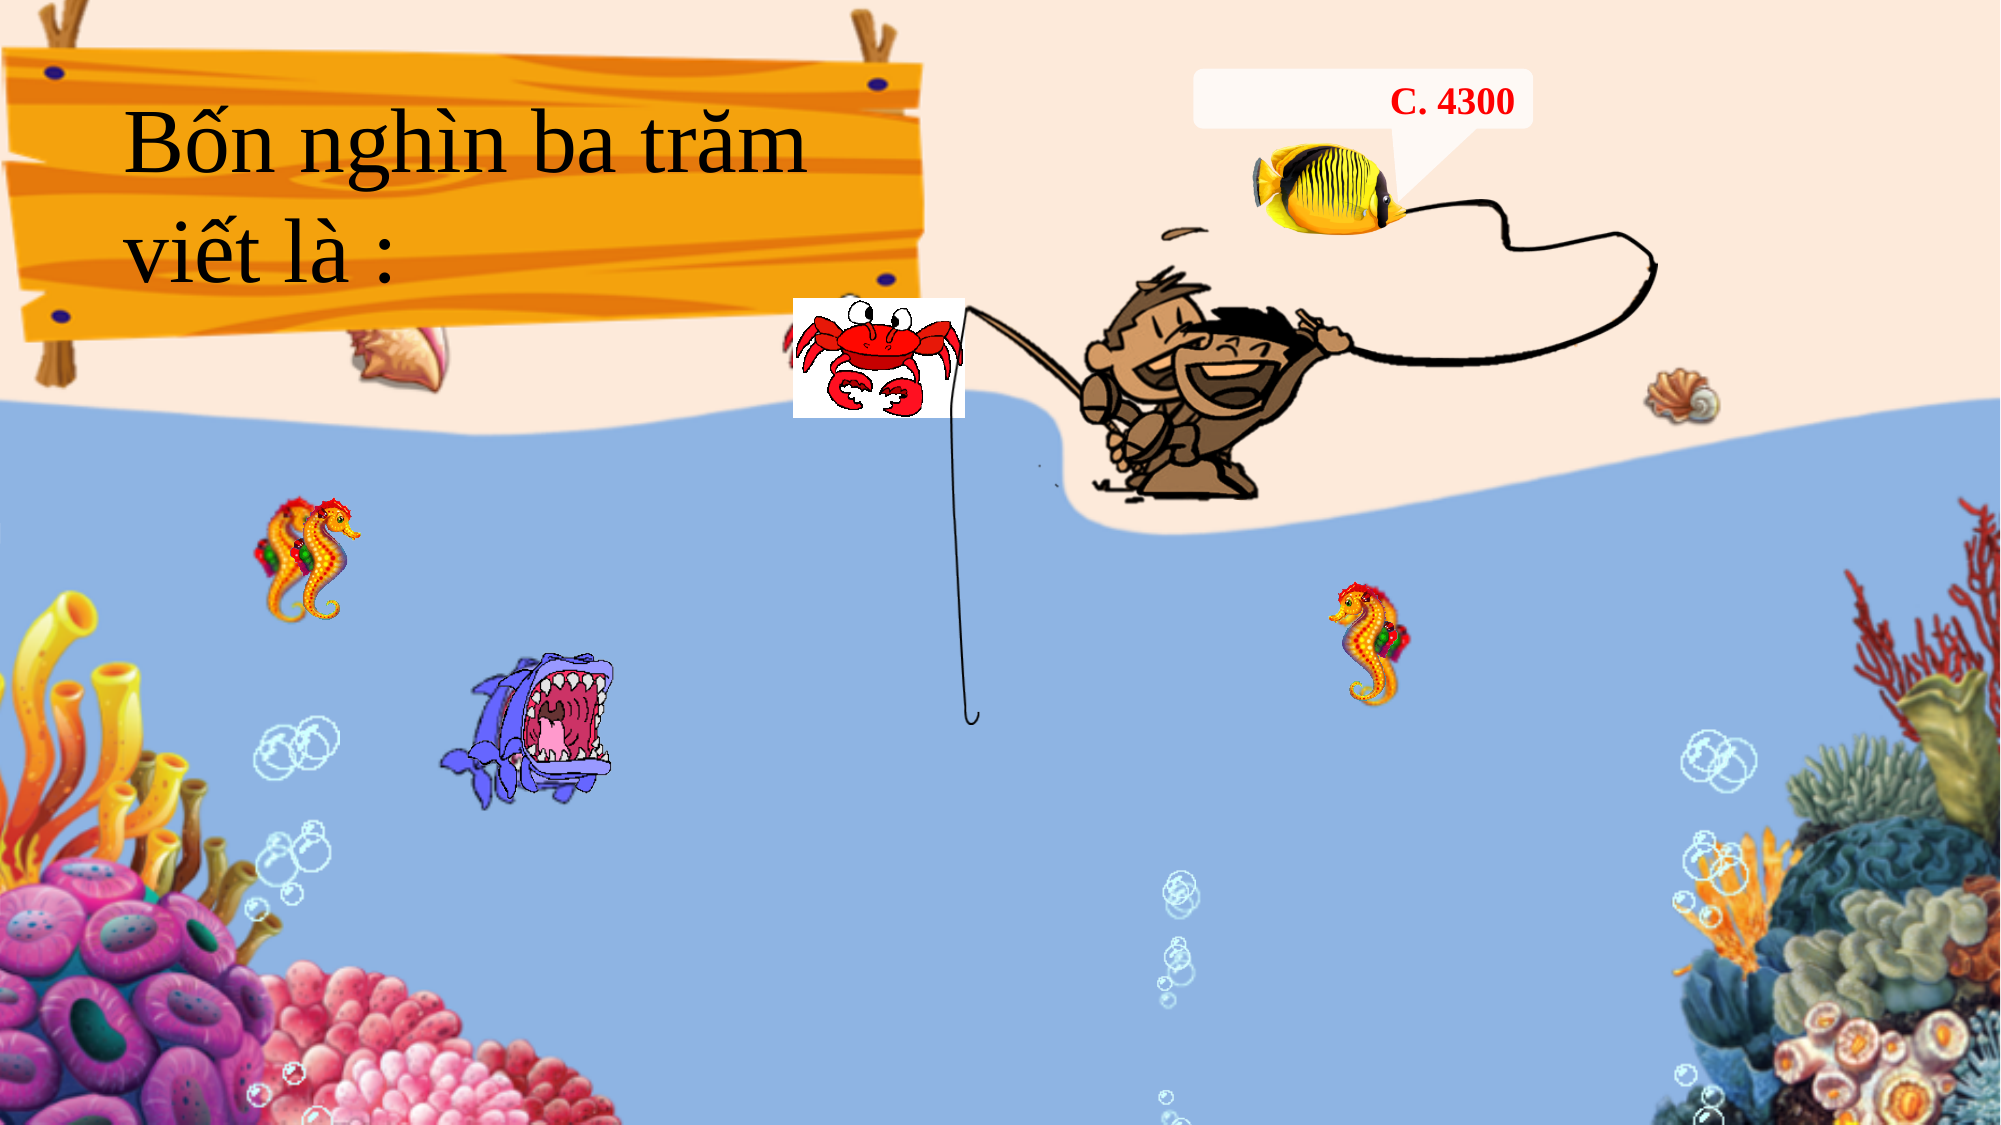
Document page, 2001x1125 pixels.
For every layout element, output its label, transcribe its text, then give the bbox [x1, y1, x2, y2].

text_box Bốn nghìn ba trăm viết là : [108, 73, 1115, 309]
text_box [1193, 68, 1534, 239]
picture [0, 0, 2001, 1125]
